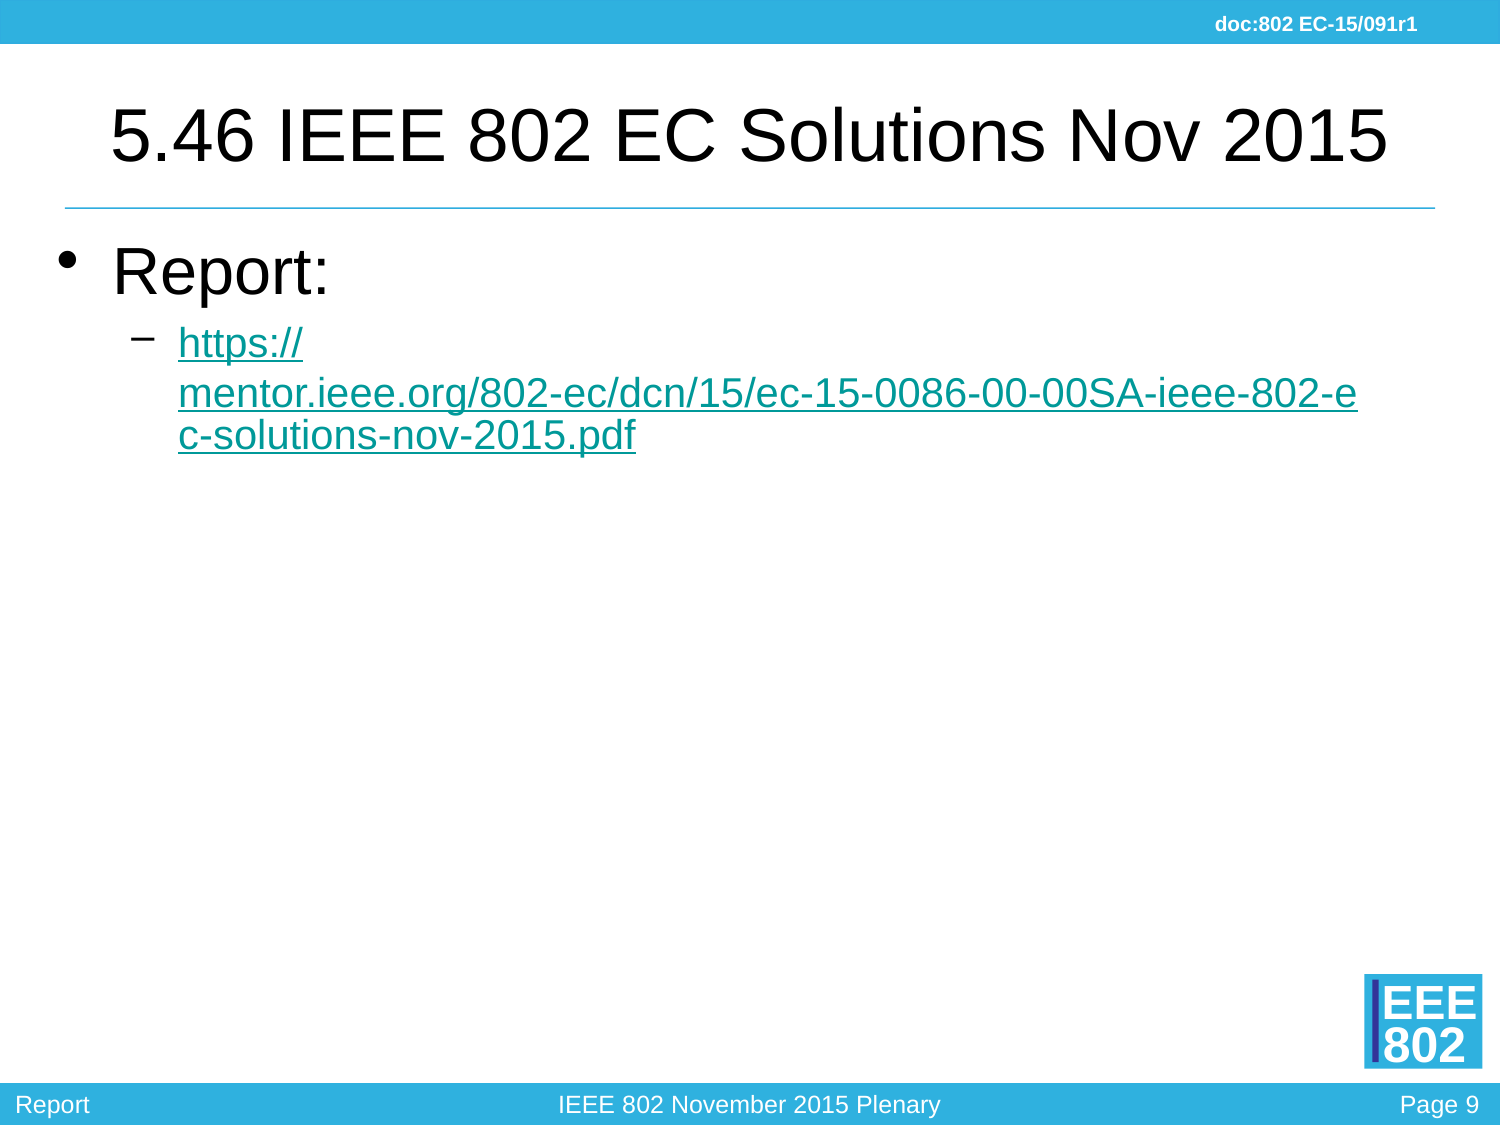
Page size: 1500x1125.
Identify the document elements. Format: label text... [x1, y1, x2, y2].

title 5.46 IEEE 802 EC Solutions Nov 2015 [75, 66, 1425, 197]
list Report: https://mentor.ieee.org/802-ec/dcn/15/ec-15-0086-00-00SA-ieee-802-ec-solutions-nov-2015.pdf [41, 220, 1388, 738]
